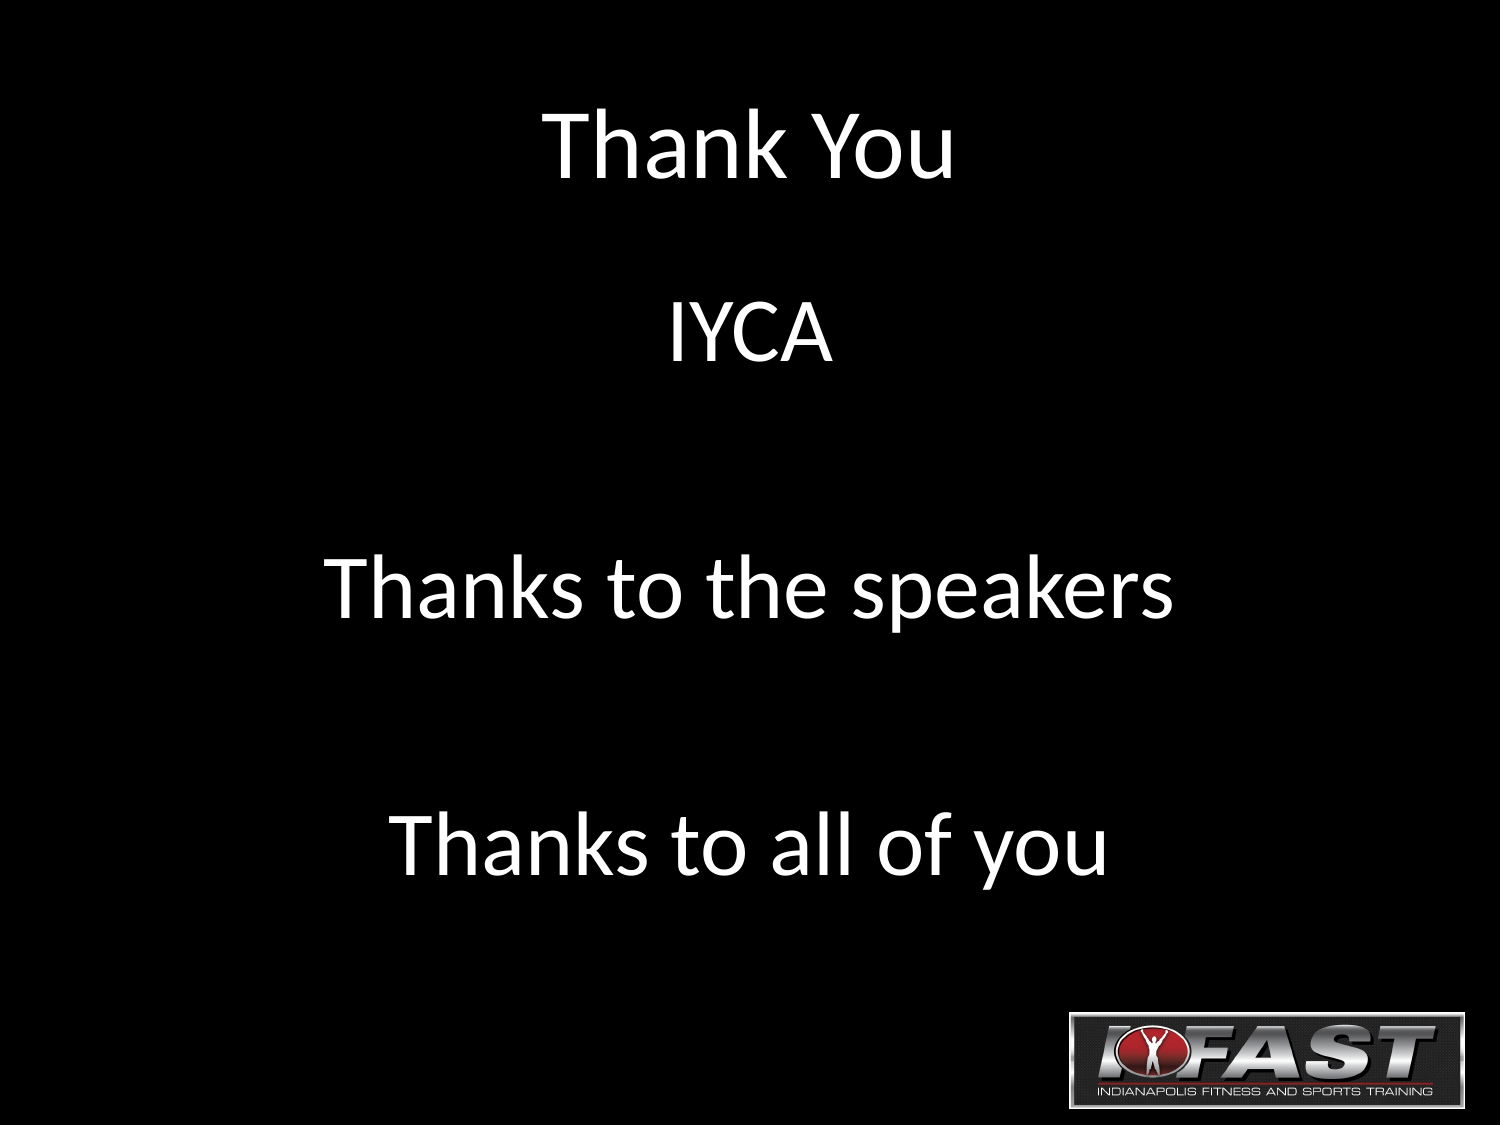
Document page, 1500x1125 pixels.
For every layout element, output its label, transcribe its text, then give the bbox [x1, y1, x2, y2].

list IYCA Thanks to the speakers Thanks to all of you [75, 262, 1425, 1005]
title Thank You [75, 45, 1425, 233]
picture [1069, 1012, 1465, 1109]
